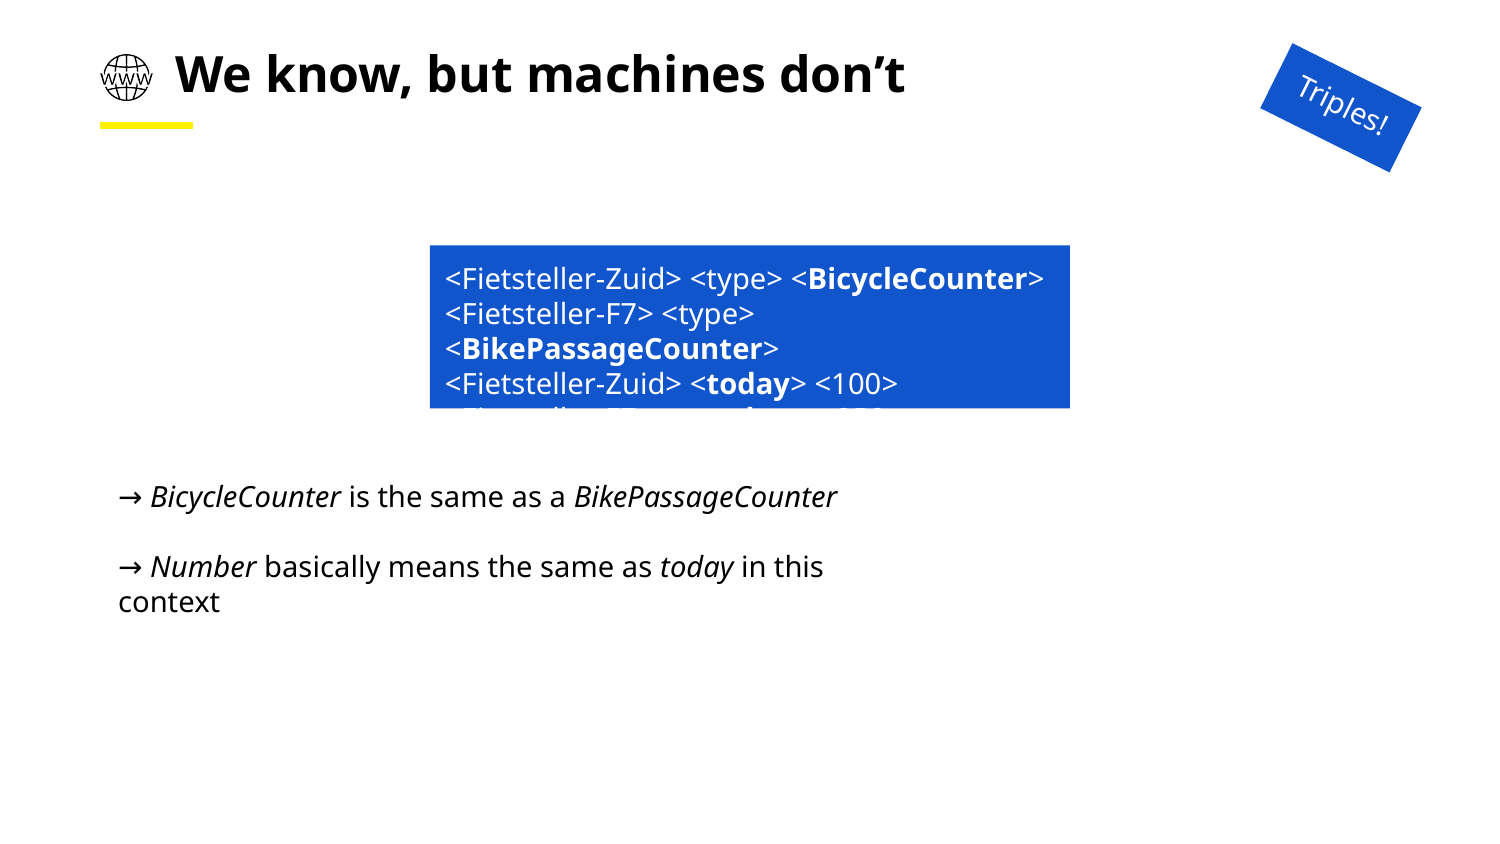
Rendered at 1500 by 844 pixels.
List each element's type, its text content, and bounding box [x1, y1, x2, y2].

text_box → BicycleCounter is the same as a BikePassageCounter → Number basically means the same as today in this context [103, 463, 918, 594]
picture [99, 51, 153, 105]
text_box We know, but machines don’t [82, 27, 1246, 101]
text_box Triples! [1260, 43, 1422, 173]
text_box <Fietsteller-Zuid> <type> <BicycleCounter> <Fietsteller-F7> <type> <BikePassageCounter> <Fietsteller-Zuid> <today> <100> <Fietsteller-F7> <number> <250> [429, 245, 1070, 409]
